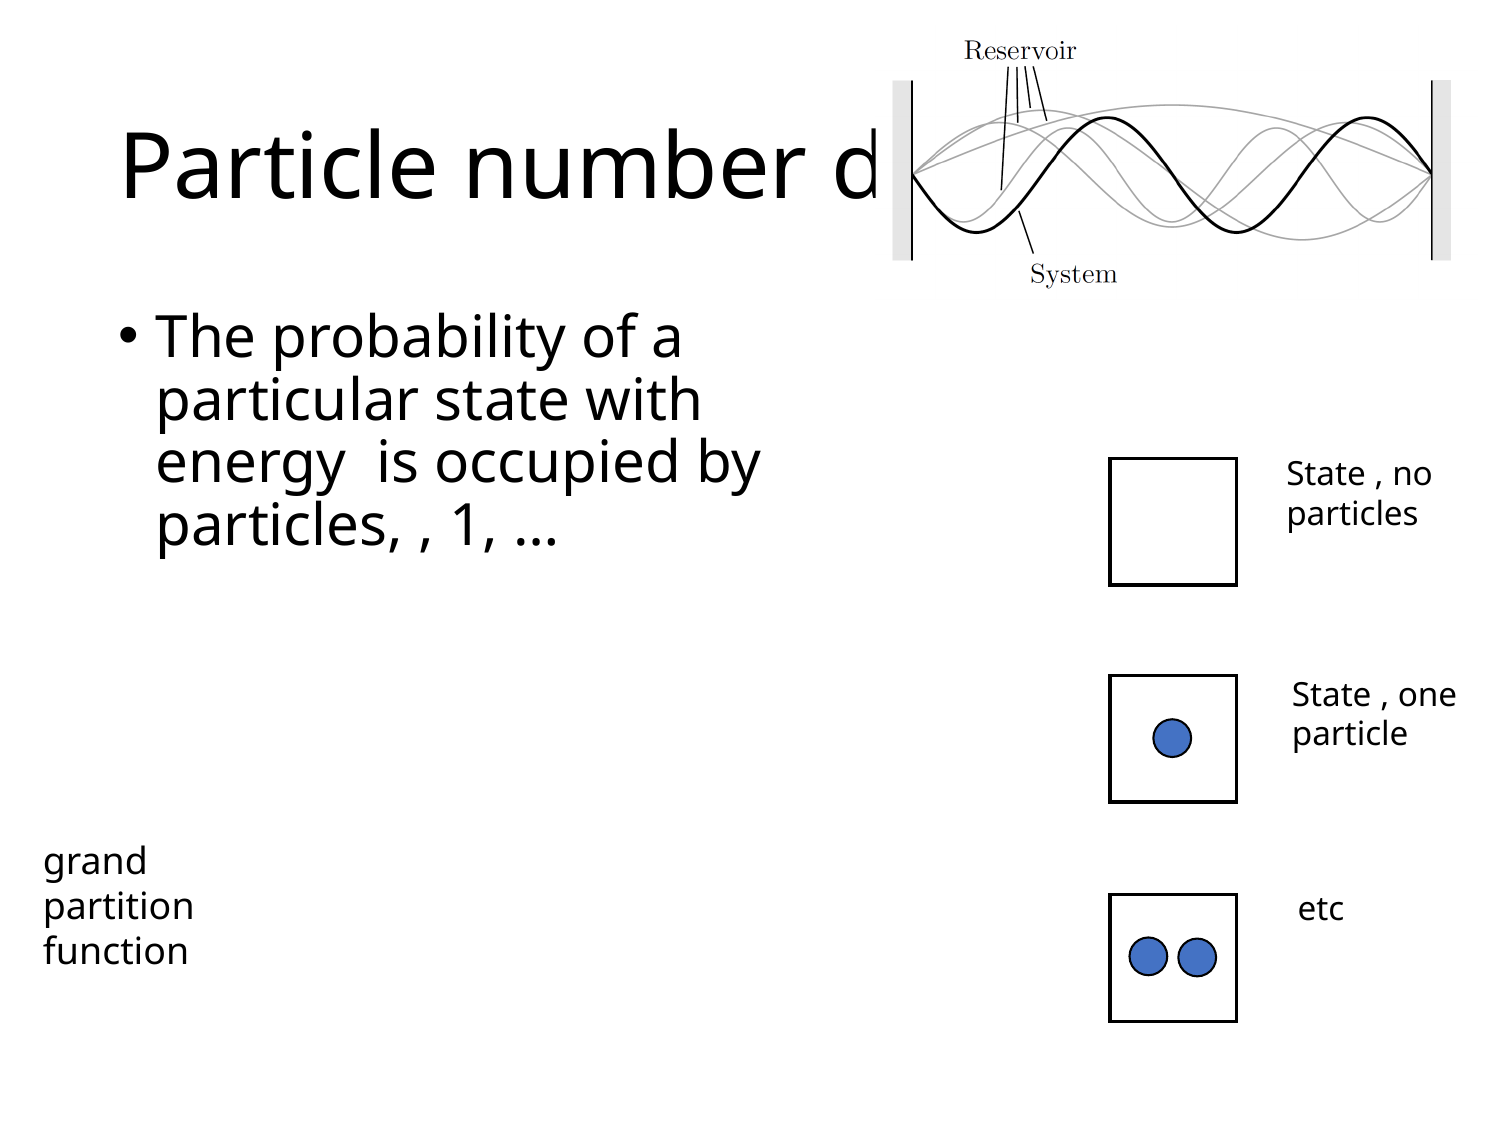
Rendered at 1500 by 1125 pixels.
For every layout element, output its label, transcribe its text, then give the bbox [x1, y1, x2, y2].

picture [875, 25, 1478, 300]
title Particle number distribution [103, 59, 875, 278]
text_box [1109, 675, 1237, 803]
text_box etc [1282, 880, 1481, 935]
text_box [1109, 458, 1237, 586]
text_box grand partition function [28, 829, 228, 980]
text_box [1177, 937, 1218, 978]
text_box [1109, 894, 1237, 1022]
text_box [1152, 718, 1193, 759]
text_box [1128, 936, 1169, 977]
